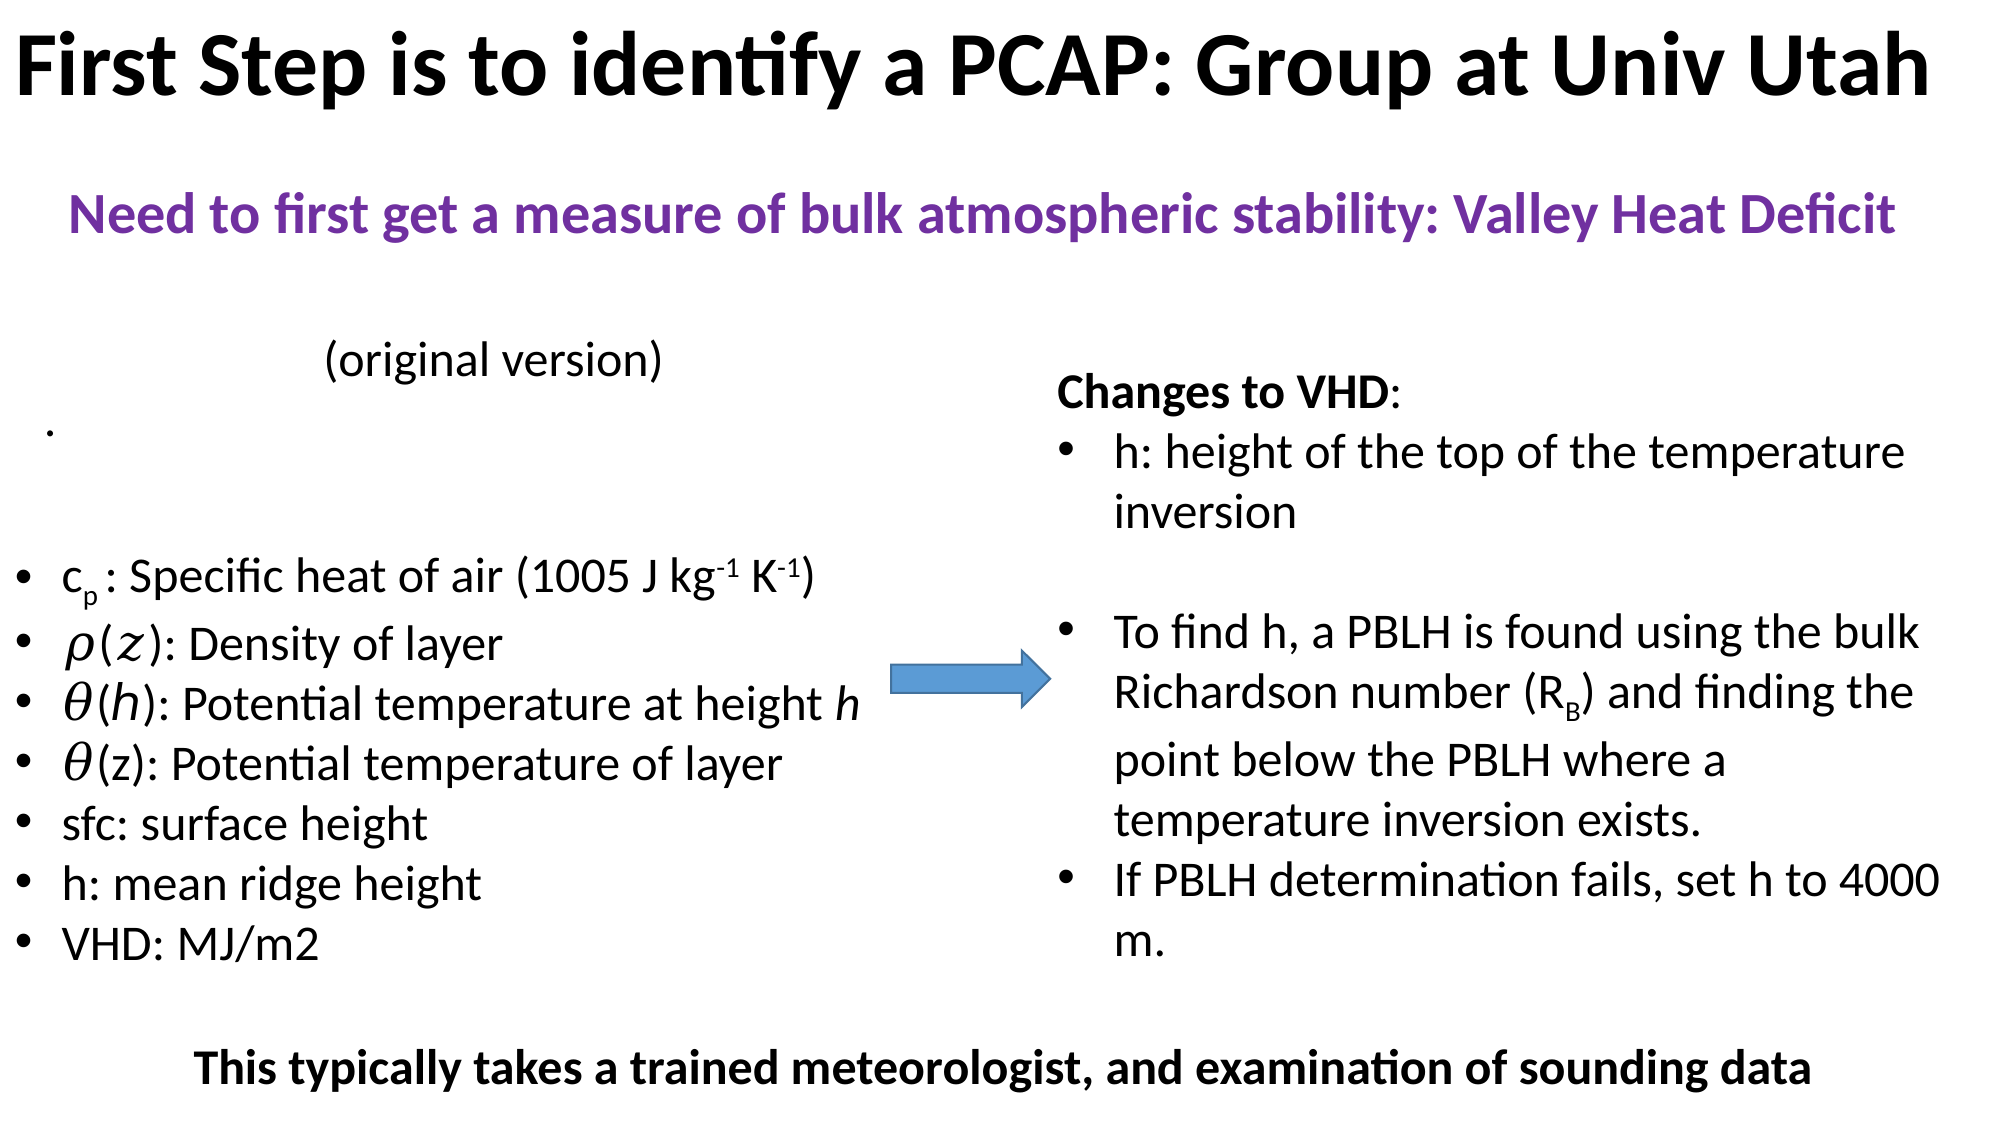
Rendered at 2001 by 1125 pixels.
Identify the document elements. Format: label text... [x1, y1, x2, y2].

text_box First Step is to identify a PCAP: Group at Univ Utah [0, 0, 2000, 131]
text_box Changes to VHD: h: height of the top of the temperature inversion To find h, a PBLH is found using the bulk Richardson number (RB) and finding the point below the PBLH where a temperature inversion exists. If PBLH determination fails, set h to 4000 m. [1042, 351, 1959, 1064]
text_box [890, 648, 1052, 710]
text_box Need to first get a measure of bulk atmospheric stability: Valley Heat Deficit [53, 168, 1959, 253]
text_box This typically takes a trained meteorologist, and examination of sounding data [110, 1026, 1896, 1102]
text_box cp : Specific heat of air (1005 J kg-1 K-1) 𝜌(𝑧): Density of layer 𝜃(ℎ): Potential temperature at height h 𝜃(z): Potential temperature of layer sfc: surface height h: mean ridge height VHD: MJ/m2 [0, 475, 929, 1029]
